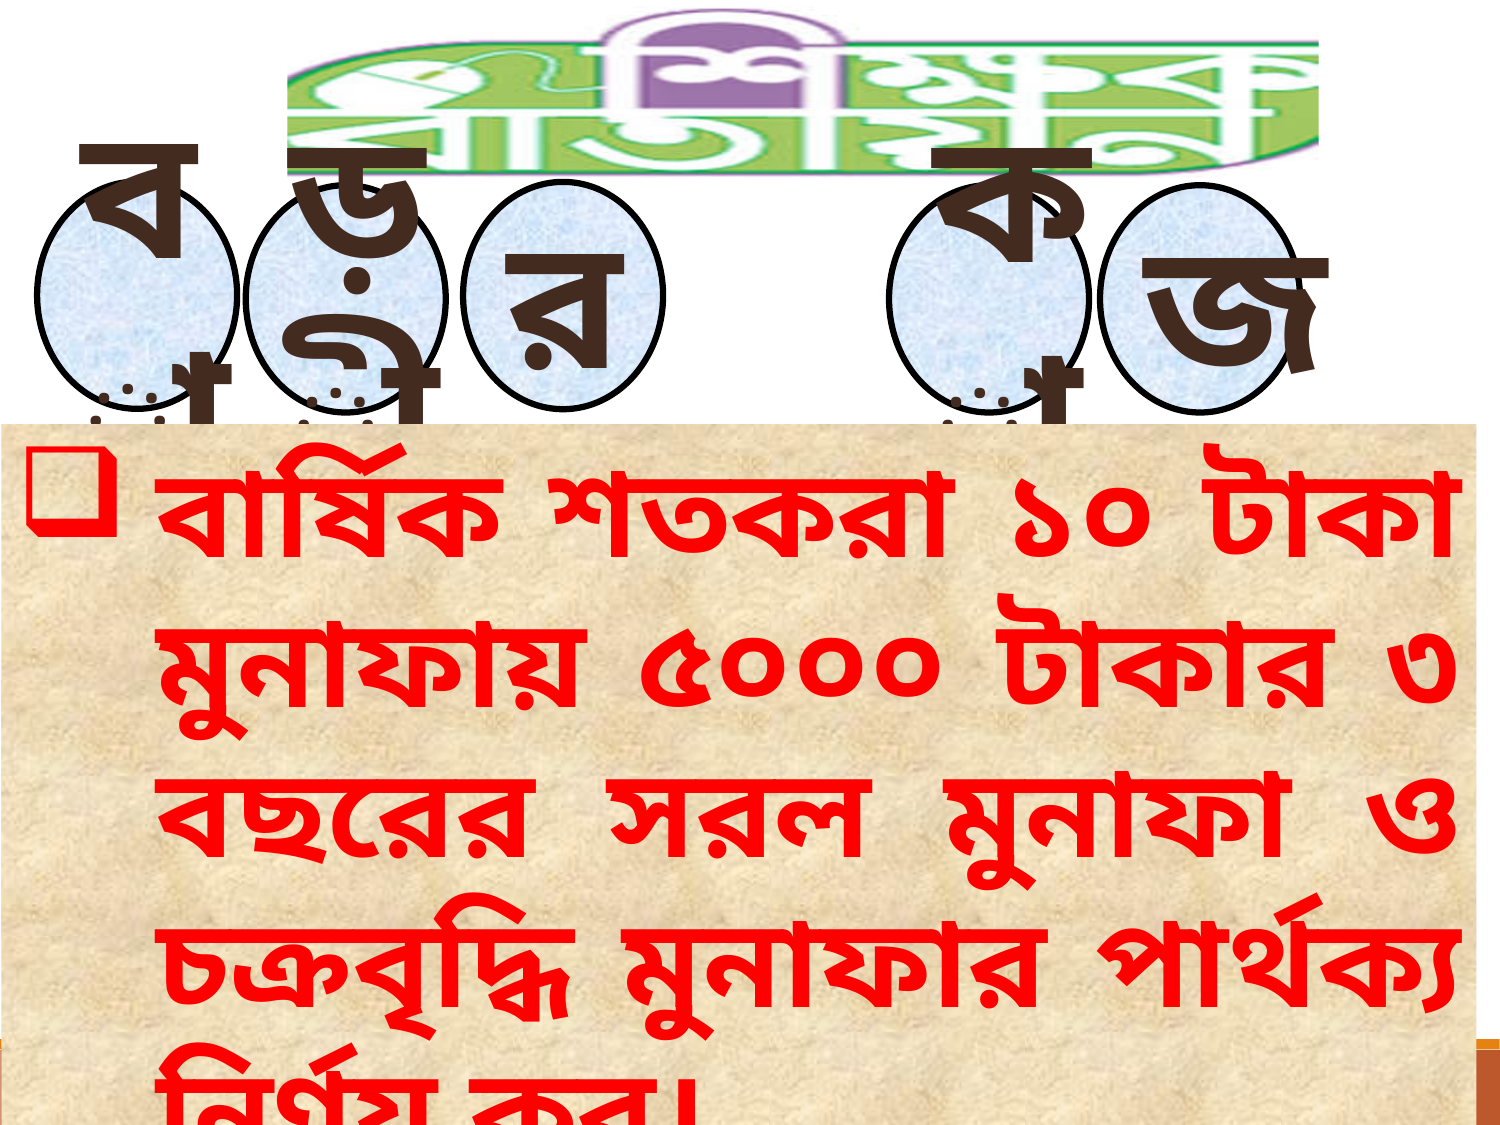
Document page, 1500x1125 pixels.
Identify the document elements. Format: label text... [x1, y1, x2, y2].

text_box জ [1098, 195, 1302, 414]
text_box ড়ী [244, 195, 448, 414]
text_box বা [35, 180, 239, 411]
picture [286, 0, 1320, 188]
text_box র [461, 195, 665, 411]
text_box কা [887, 195, 1091, 414]
text_box বার্ষিক শতকরা ১০ টাকা মুনাফায় ৫০০০ টাকার ৩ বছরের সরল মুনাফা ও চক্রবৃদ্ধি মুনাফার পার্থক্য নির্ণয় কর। [1, 424, 1477, 1125]
